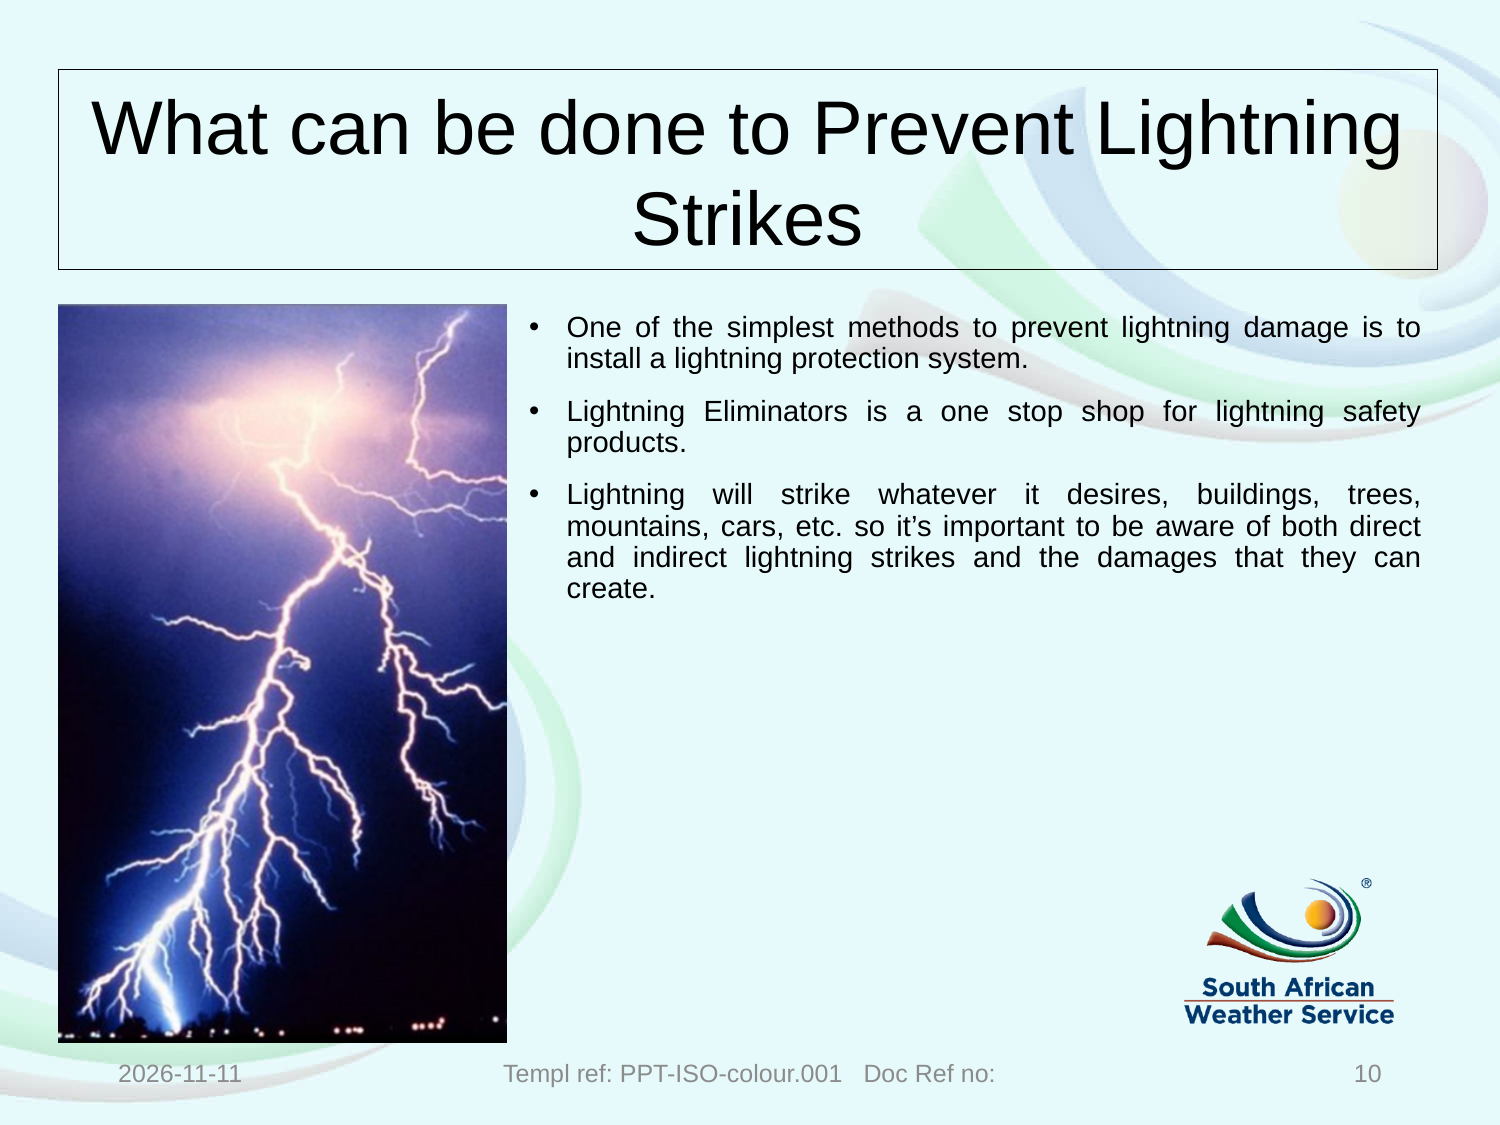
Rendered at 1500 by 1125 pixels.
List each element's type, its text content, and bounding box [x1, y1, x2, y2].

footer Templ ref: PPT-ISO-colour.001 Doc Ref no: [455, 1042, 1045, 1103]
list One of the simplest methods to prevent lightning damage is to install a lightning protection system. Lightning Eliminators is a one stop shop for lightning safety products. Lightning will strike whatever it desires, buildings, trees, mountains, cars, etc. so it’s important to be aware of both direct and indirect lightning strikes and the damages that they can create. [514, 304, 1438, 1043]
slide_number 10 [1059, 1042, 1397, 1103]
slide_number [103, 1043, 441, 1103]
picture [0, 0, 1500, 1125]
title What can be done to Prevent Lightning Strikes [58, 69, 1438, 270]
